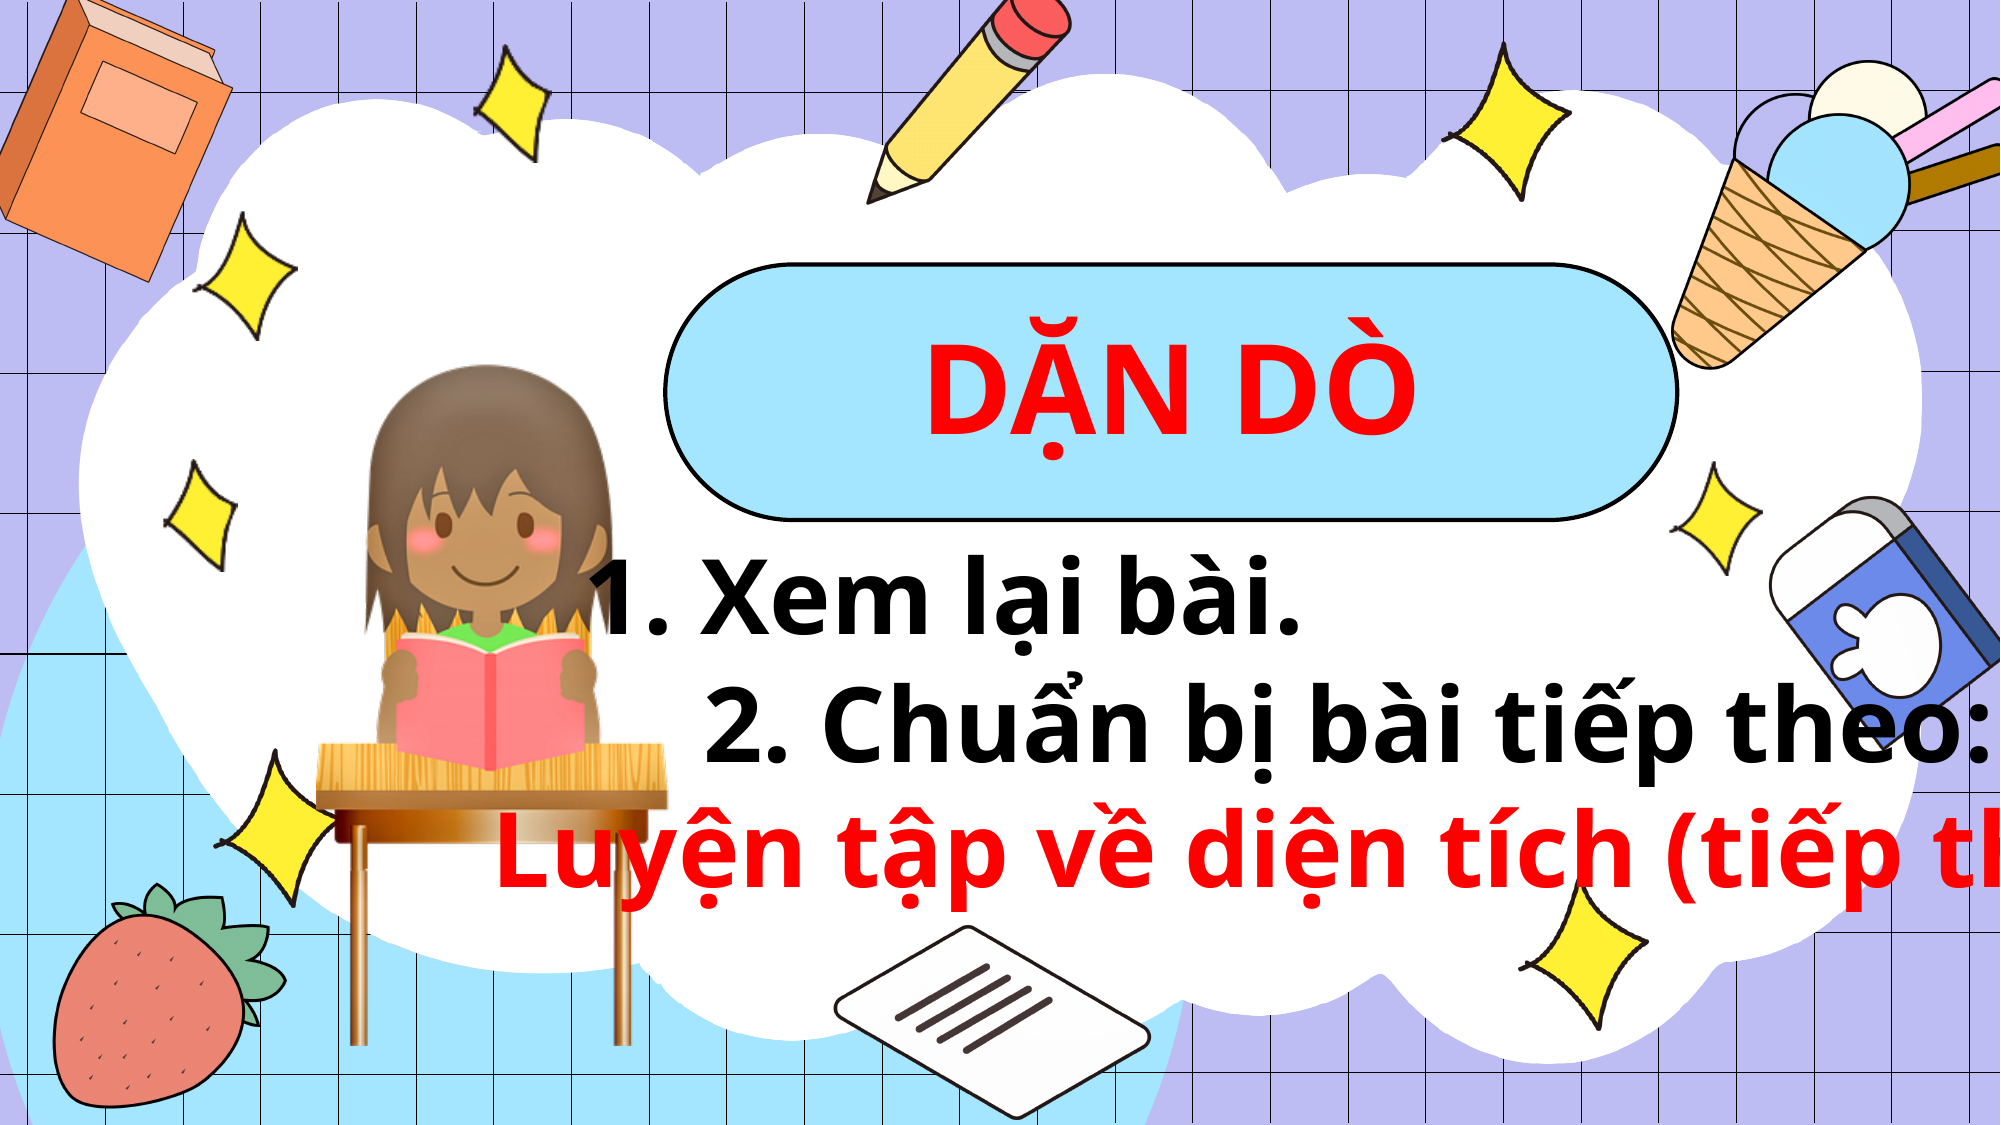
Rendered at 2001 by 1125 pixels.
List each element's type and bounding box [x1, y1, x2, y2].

picture [316, 362, 672, 1046]
text_box [0, 0, 2000, 1125]
